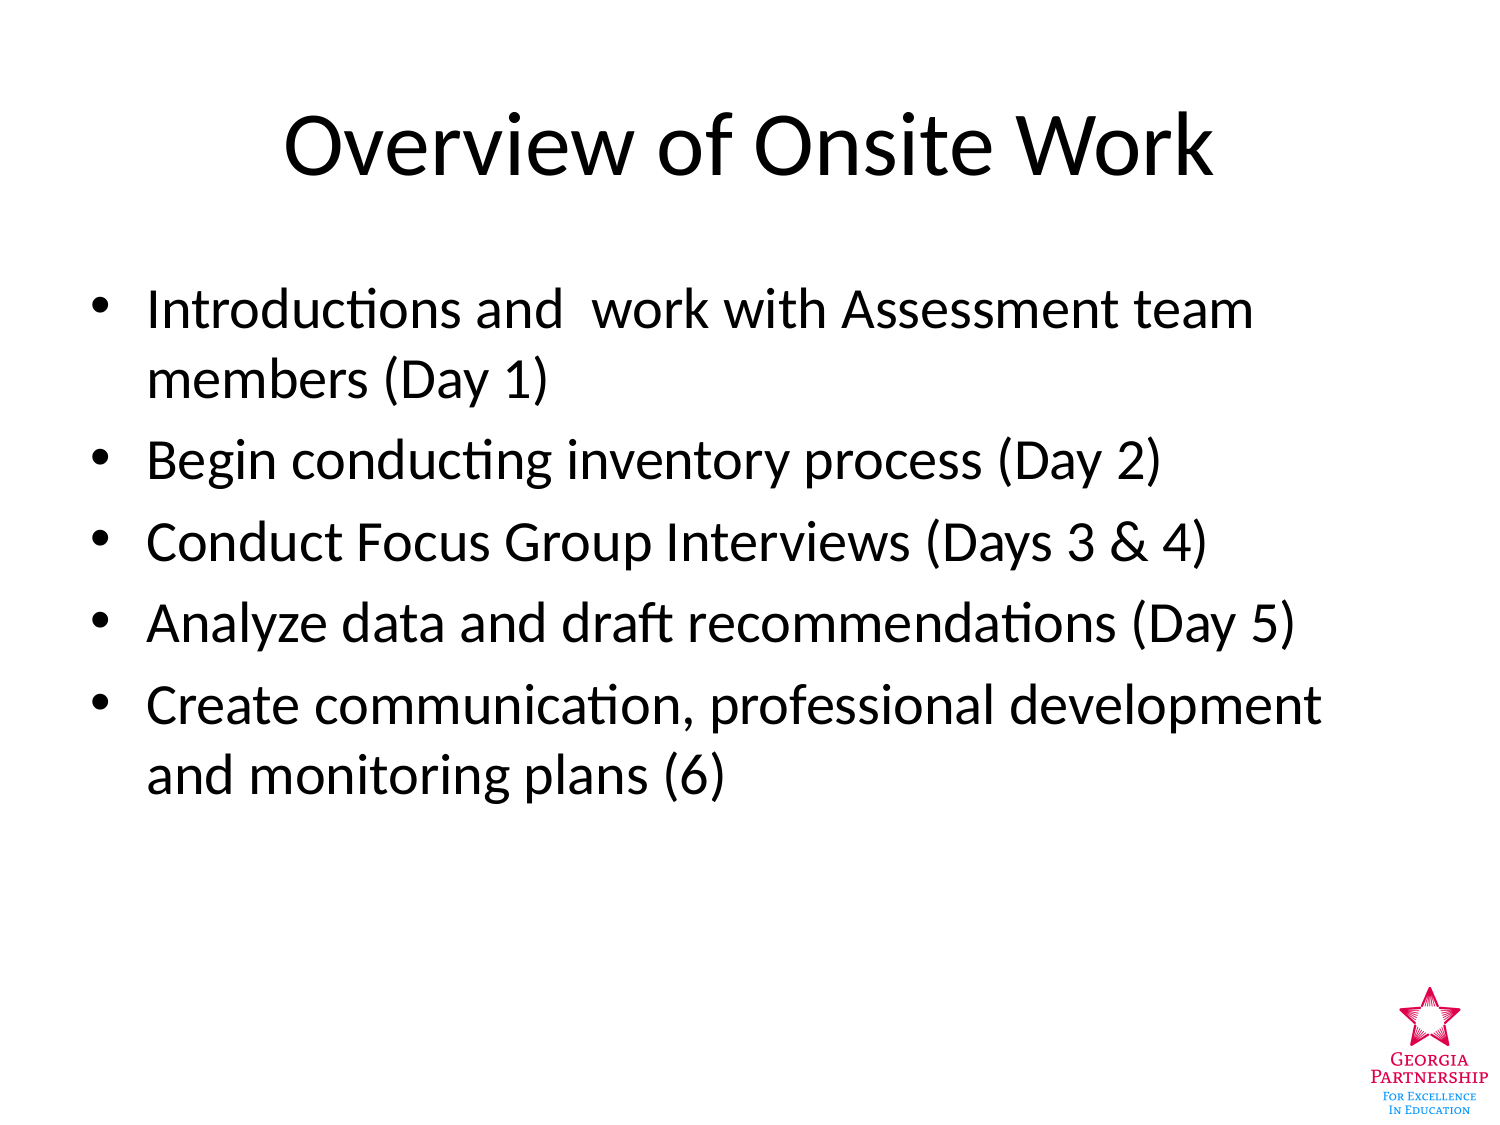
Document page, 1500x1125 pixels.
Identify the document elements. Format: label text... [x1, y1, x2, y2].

title Overview of Onsite Work [75, 45, 1425, 233]
picture [1370, 987, 1488, 1114]
list Introductions and work with Assessment team members (Day 1) Begin conducting inventory process (Day 2) Conduct Focus Group Interviews (Days 3 & 4) Analyze data and draft recommendations (Day 5) Create communication, professional development and monitoring plans (6) [75, 262, 1425, 1005]
